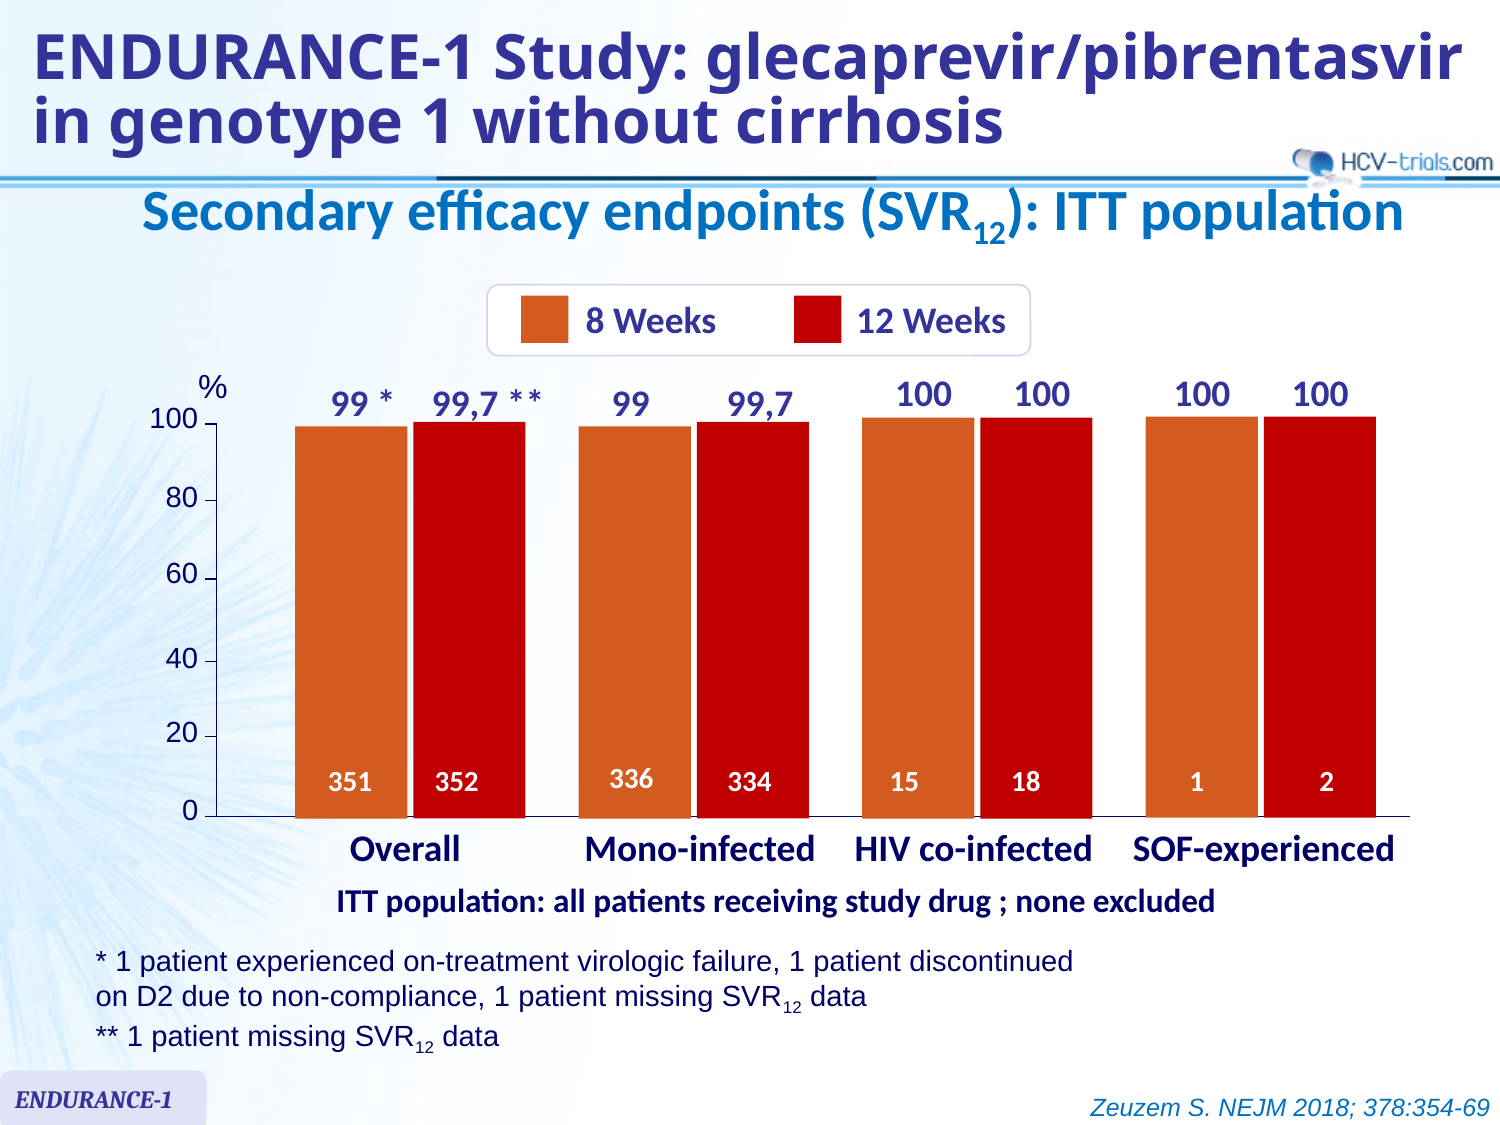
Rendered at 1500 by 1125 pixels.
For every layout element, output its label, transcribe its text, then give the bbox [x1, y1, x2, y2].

title ENDURANCE-1 Study: glecaprevir/pibrentasvir in genotype 1 without cirrhosis [17, 12, 1500, 173]
text_box Zeuzem S. NEJM 2018; 378:354-69 [992, 1084, 1500, 1125]
text_box Secondary efficacy endpoints (SVR12): ITT population [64, 212, 1483, 259]
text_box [134, 284, 1412, 929]
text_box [0, 1070, 207, 1125]
picture [0, 0, 1500, 1125]
text_box * 1 patient experienced on-treatment virologic failure, 1 patient discontinued on D2 due to non-compliance, 1 patient missing SVR12 data ** 1 patient missing SVR12 data [80, 934, 1117, 1065]
